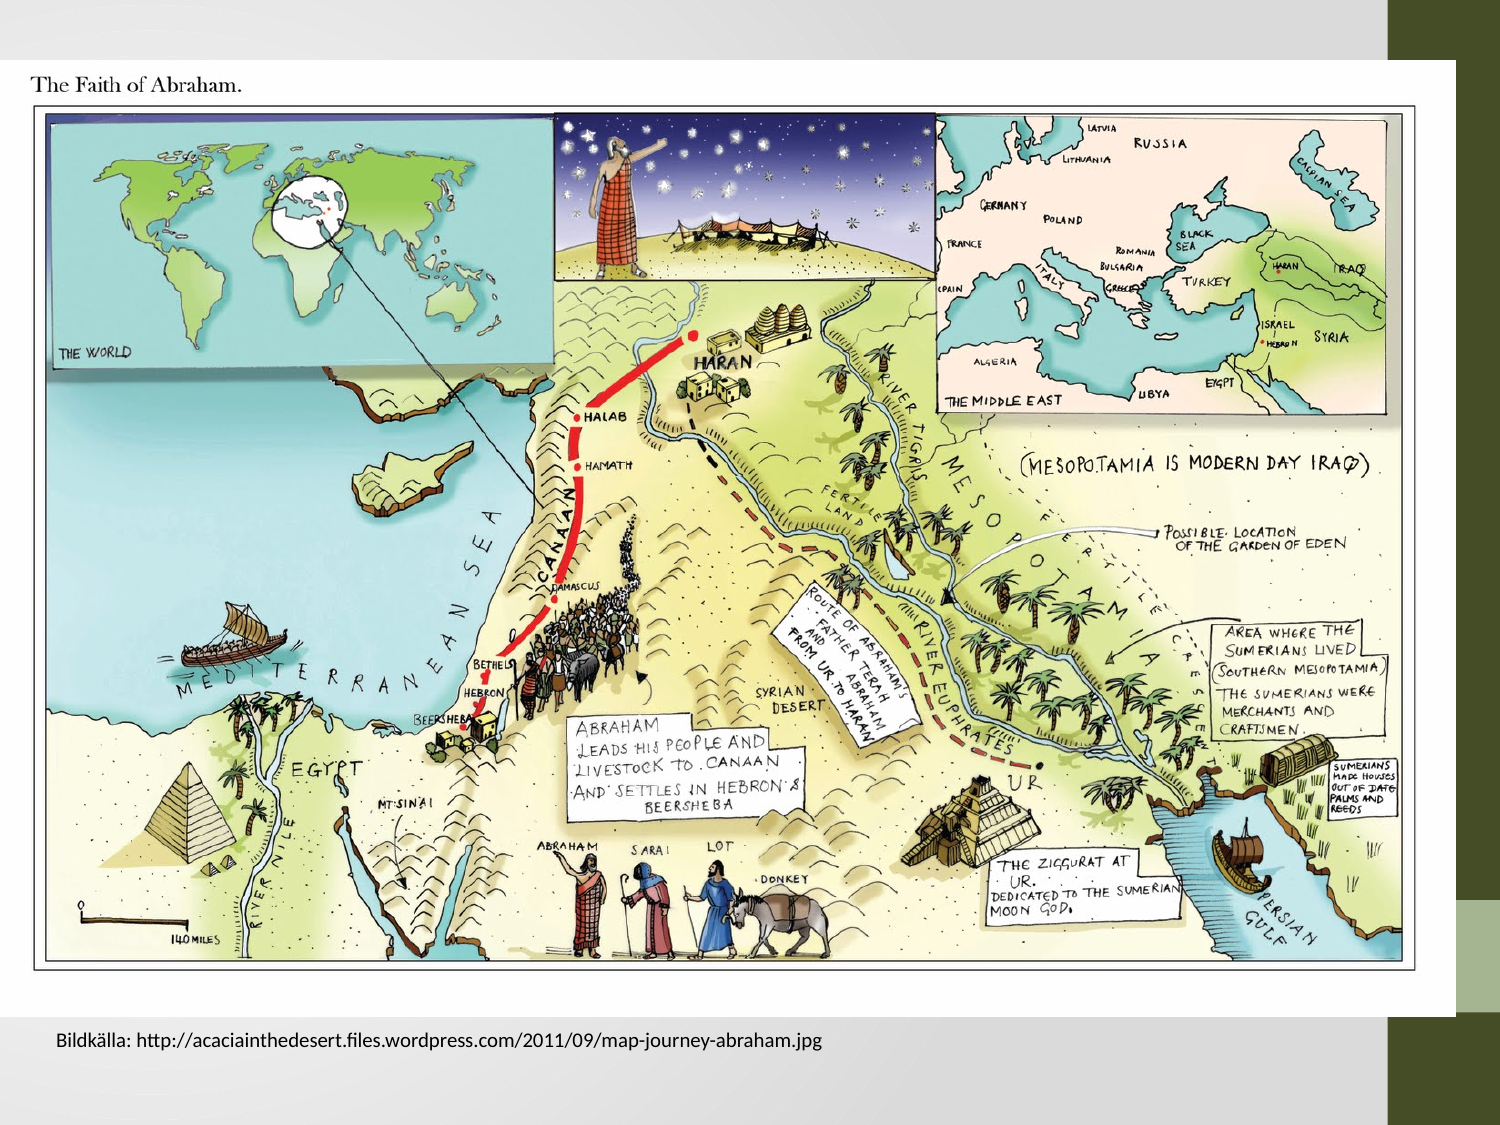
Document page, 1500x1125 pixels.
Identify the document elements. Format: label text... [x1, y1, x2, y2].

picture [0, 59, 1456, 1018]
text_box Bildkälla: http://acaciainthedesert.files.wordpress.com/2011/09/map-journey-abraham.jpg [41, 1025, 1394, 1059]
